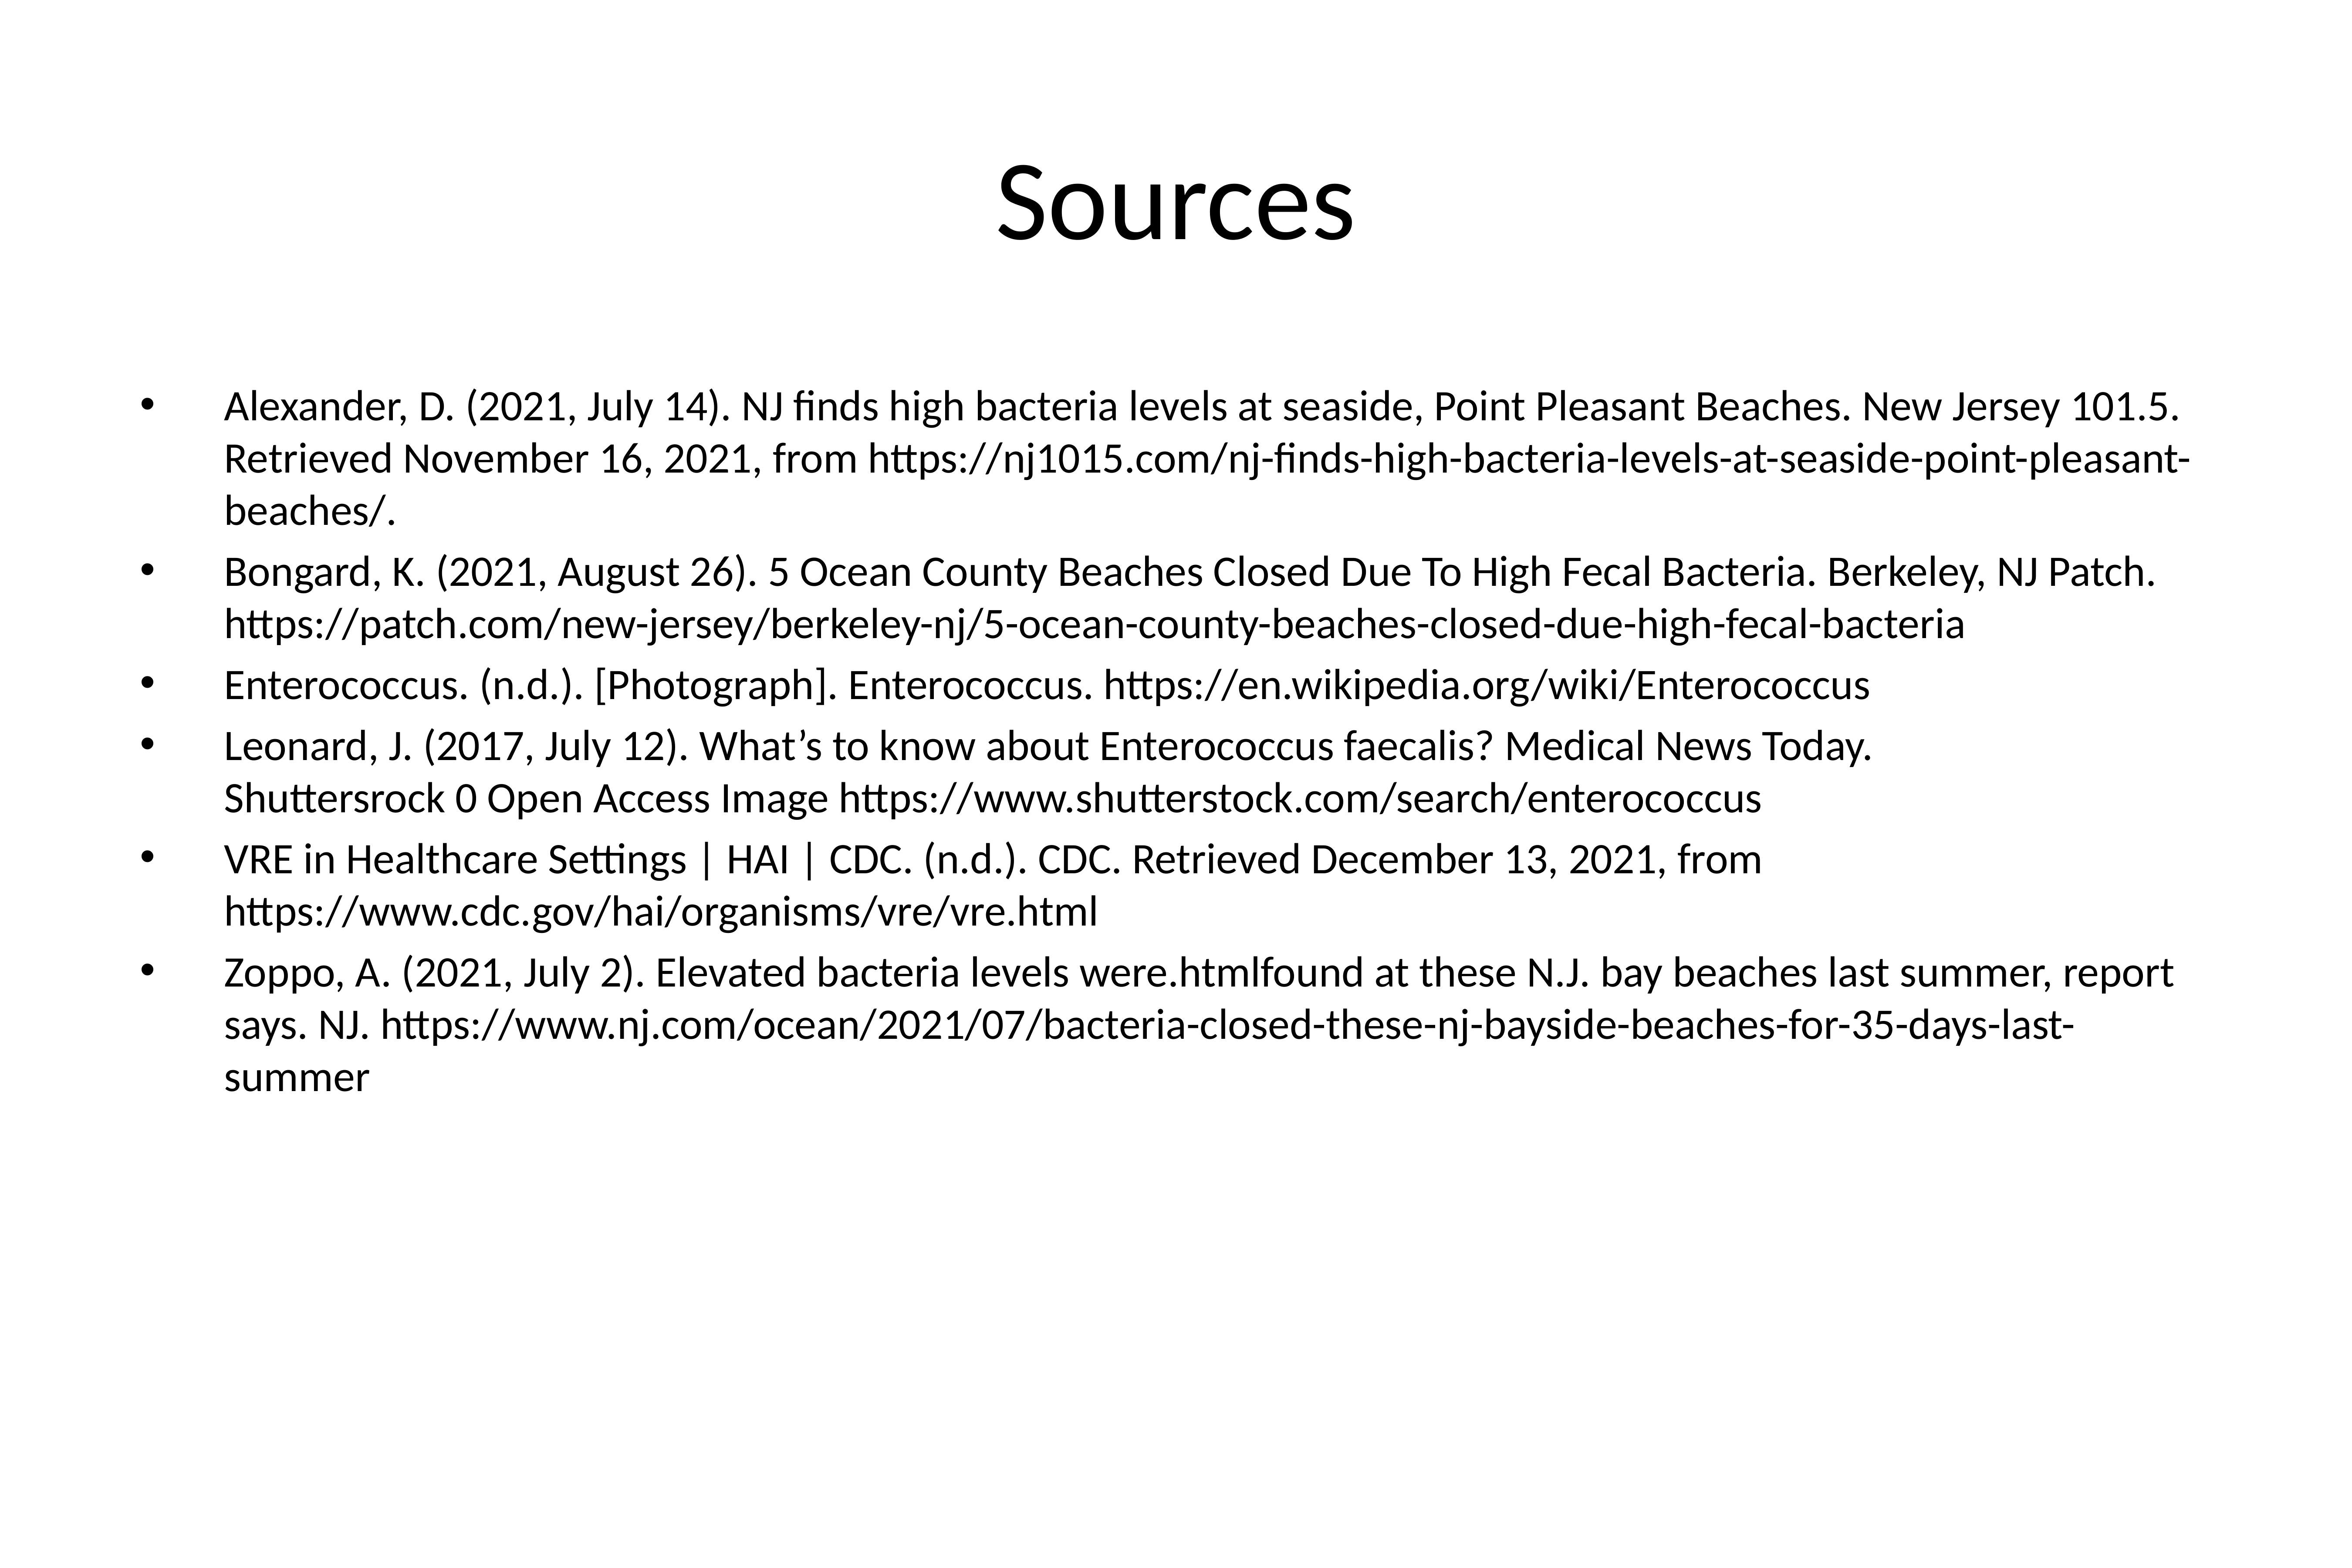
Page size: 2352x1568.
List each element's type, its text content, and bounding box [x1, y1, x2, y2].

title Sources [118, 63, 2234, 324]
list Alexander, D. (2021, July 14). NJ finds high bacteria levels at seaside, Point Pleasant Beaches. New Jersey 101.5. Retrieved November 16, 2021, from https://nj1015.com/nj-finds-high-bacteria-levels-at-seaside-point-pleasant-beaches/. Bongard, K. (2021, August 26). 5 Ocean County Beaches Closed Due To High Fecal Bacteria. Berkeley, NJ Patch. https://patch.com/new-jersey/berkeley-nj/5-ocean-county-beaches-closed-due-high-fecal-bacteria Enterococcus. (n.d.). [Photograph]. Enterococcus. https://en.wikipedia.org/wiki/Enterococcus Leonard, J. (2017, July 12). What’s to know about Enterococcus faecalis? Medical News Today. Shuttersrock 0 Open Access Image https://www.shutterstock.com/search/enterococcus VRE in Healthcare Settings | HAI | CDC. (n.d.). CDC. Retrieved December 13, 2021, from https://www.cdc.gov/hai/organisms/vre/vre.html Zoppo, A. (2021, July 2). Elevated bacteria levels were.htmlfound at these N.J. bay beaches last summer, report says. NJ. https://www.nj.com/ocean/2021/07/bacteria-closed-these-nj-bayside-beaches-for-35-days-last-summer [118, 366, 2234, 1401]
